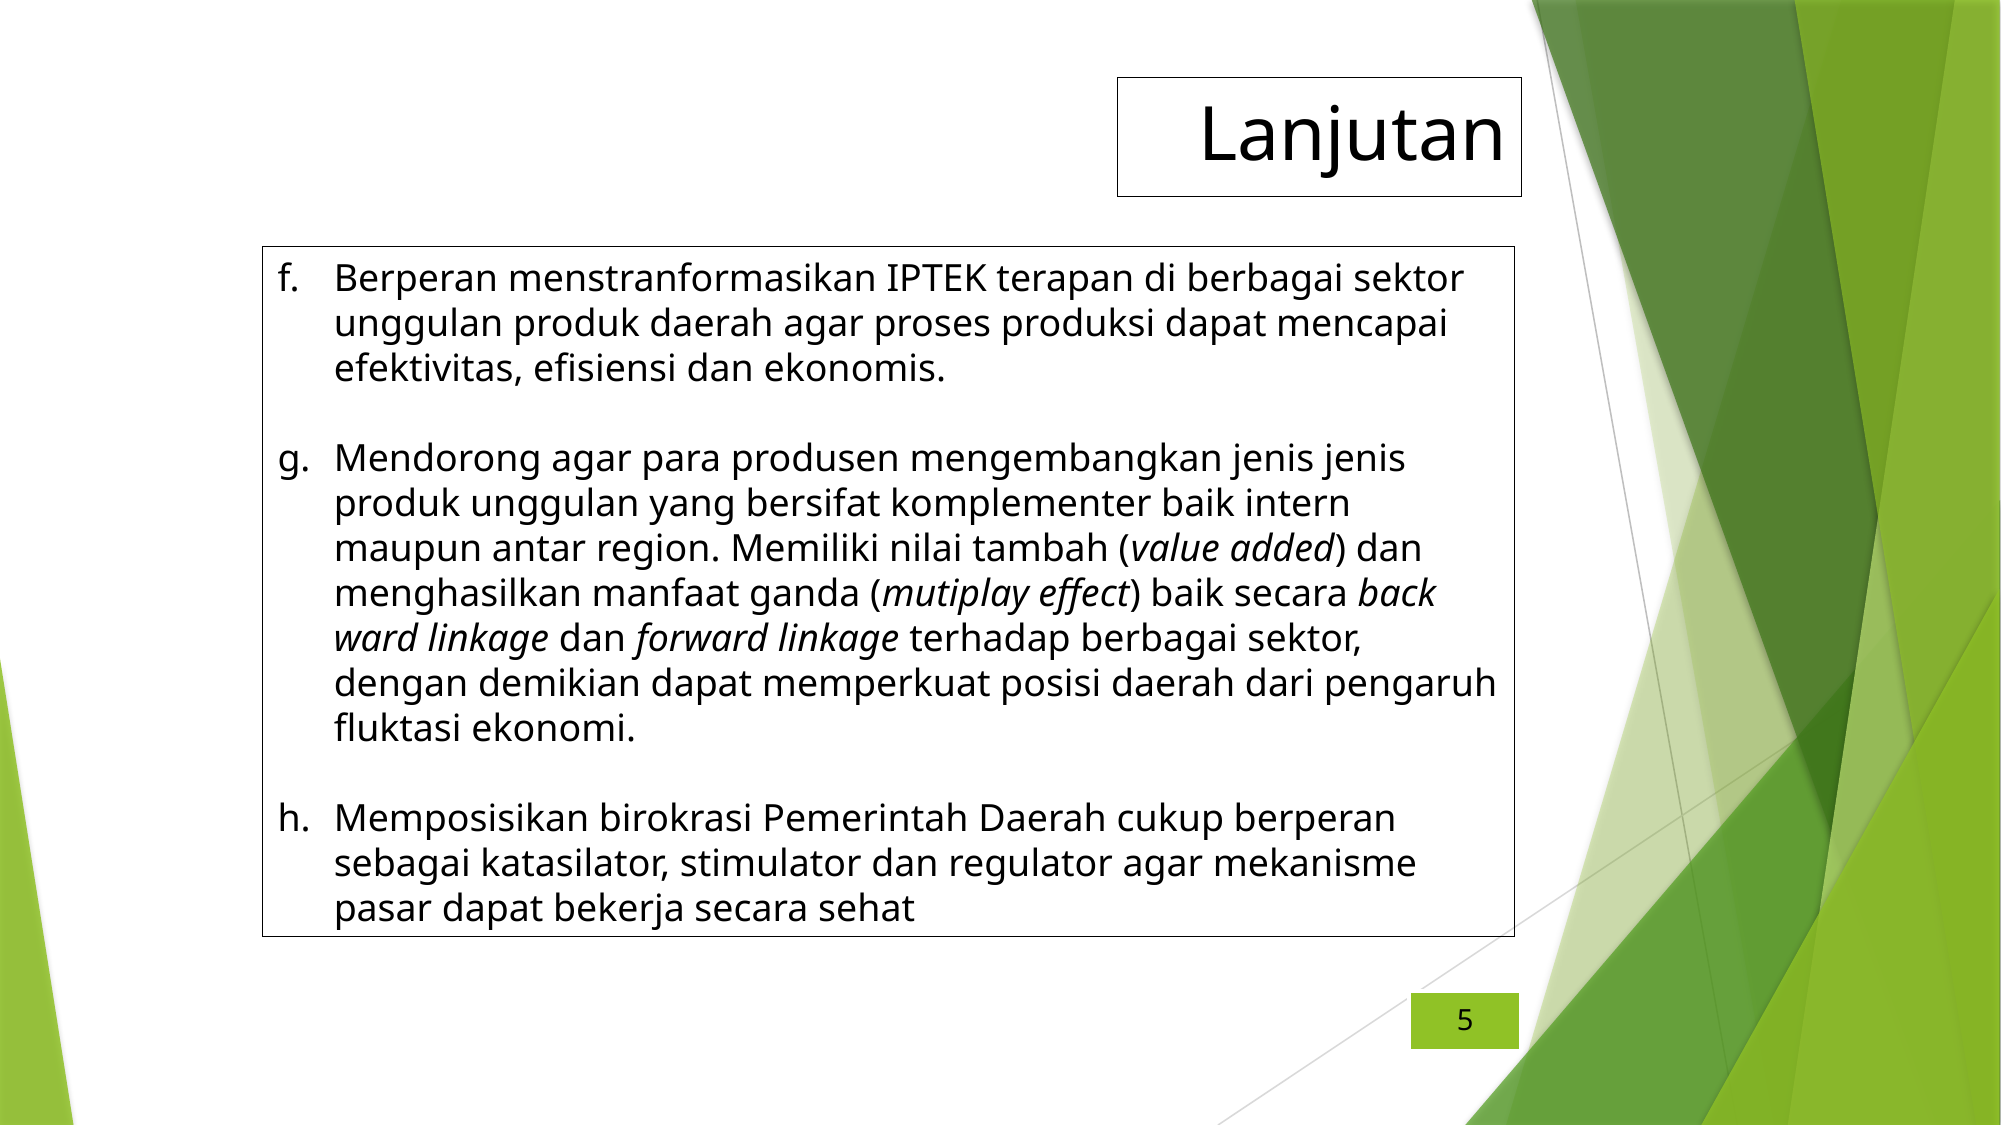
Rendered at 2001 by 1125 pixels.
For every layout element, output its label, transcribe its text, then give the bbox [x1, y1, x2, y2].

slide_number 5 [1407, 989, 1523, 1053]
title Lanjutan [1117, 77, 1522, 197]
text_box Berperan menstranformasikan IPTEK terapan di berbagai sektor unggulan produk daerah agar proses produksi dapat mencapai efektivitas, efisiensi dan ekonomis. Mendorong agar para produsen mengembangkan jenis jenis produk unggulan yang bersifat komplementer baik intern maupun antar region. Memiliki nilai tambah (value added) dan menghasilkan manfaat ganda (mutiplay effect) baik secara back ward linkage dan forward linkage terhadap berbagai sektor, dengan demikian dapat memperkuat posisi daerah dari pengaruh fluktasi ekonomi. Memposisikan birokrasi Pemerintah Daerah cukup berperan sebagai katasilator, stimulator dan regulator agar mekanisme pasar dapat bekerja secara sehat [262, 246, 1515, 937]
